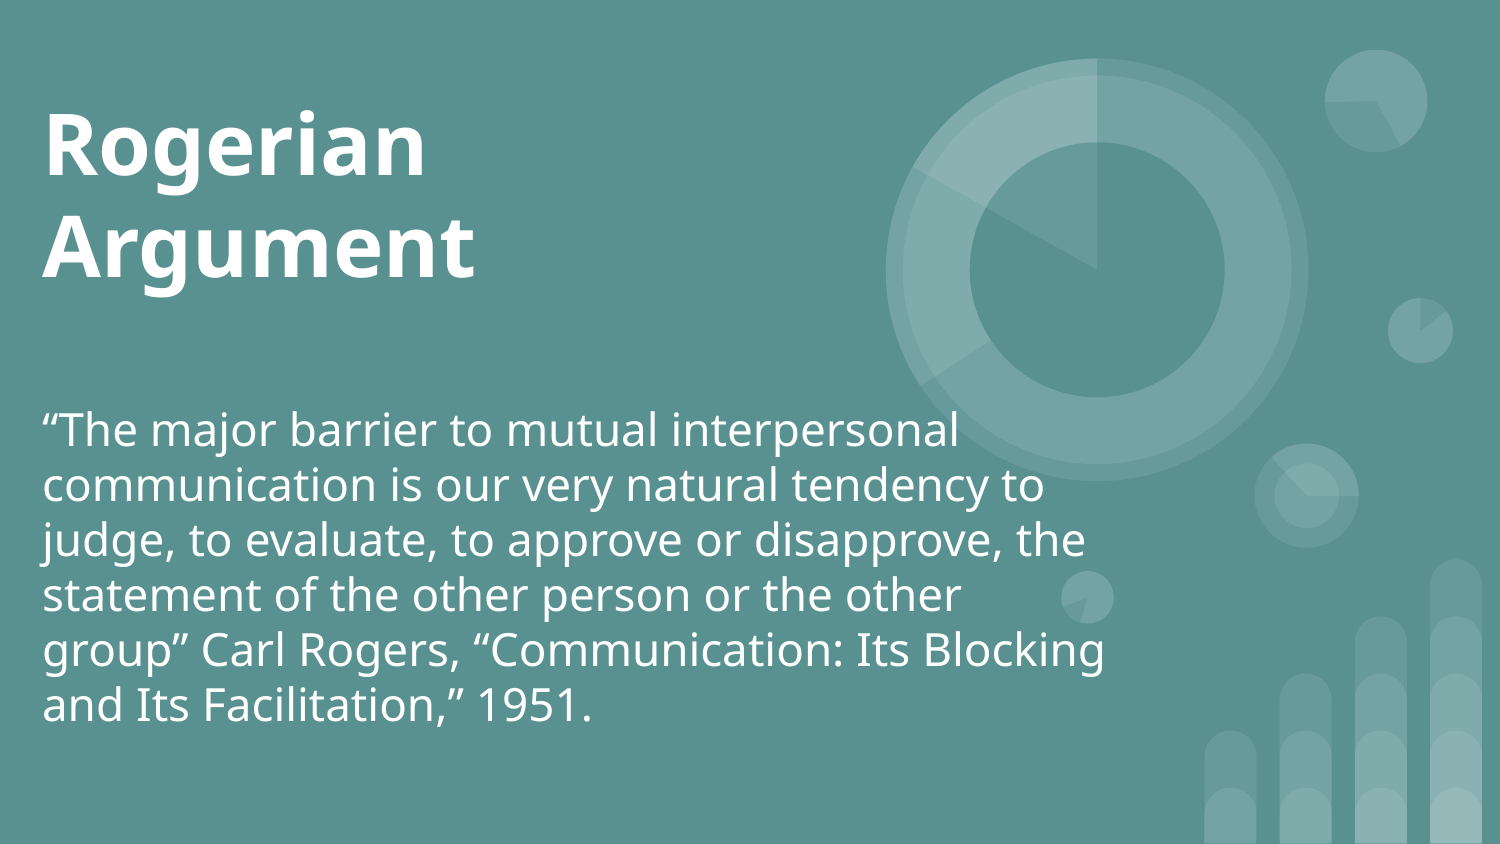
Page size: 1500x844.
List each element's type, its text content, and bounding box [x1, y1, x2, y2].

text_box “The major barrier to mutual interpersonal communication is our very natural tendency to judge, to evaluate, to approve or disapprove, the statement of the other person or the other group” Carl Rogers, “Communication: Its Blocking and Its Facilitation,” 1951. [27, 385, 1132, 746]
title Rogerian Argument [27, 38, 884, 346]
